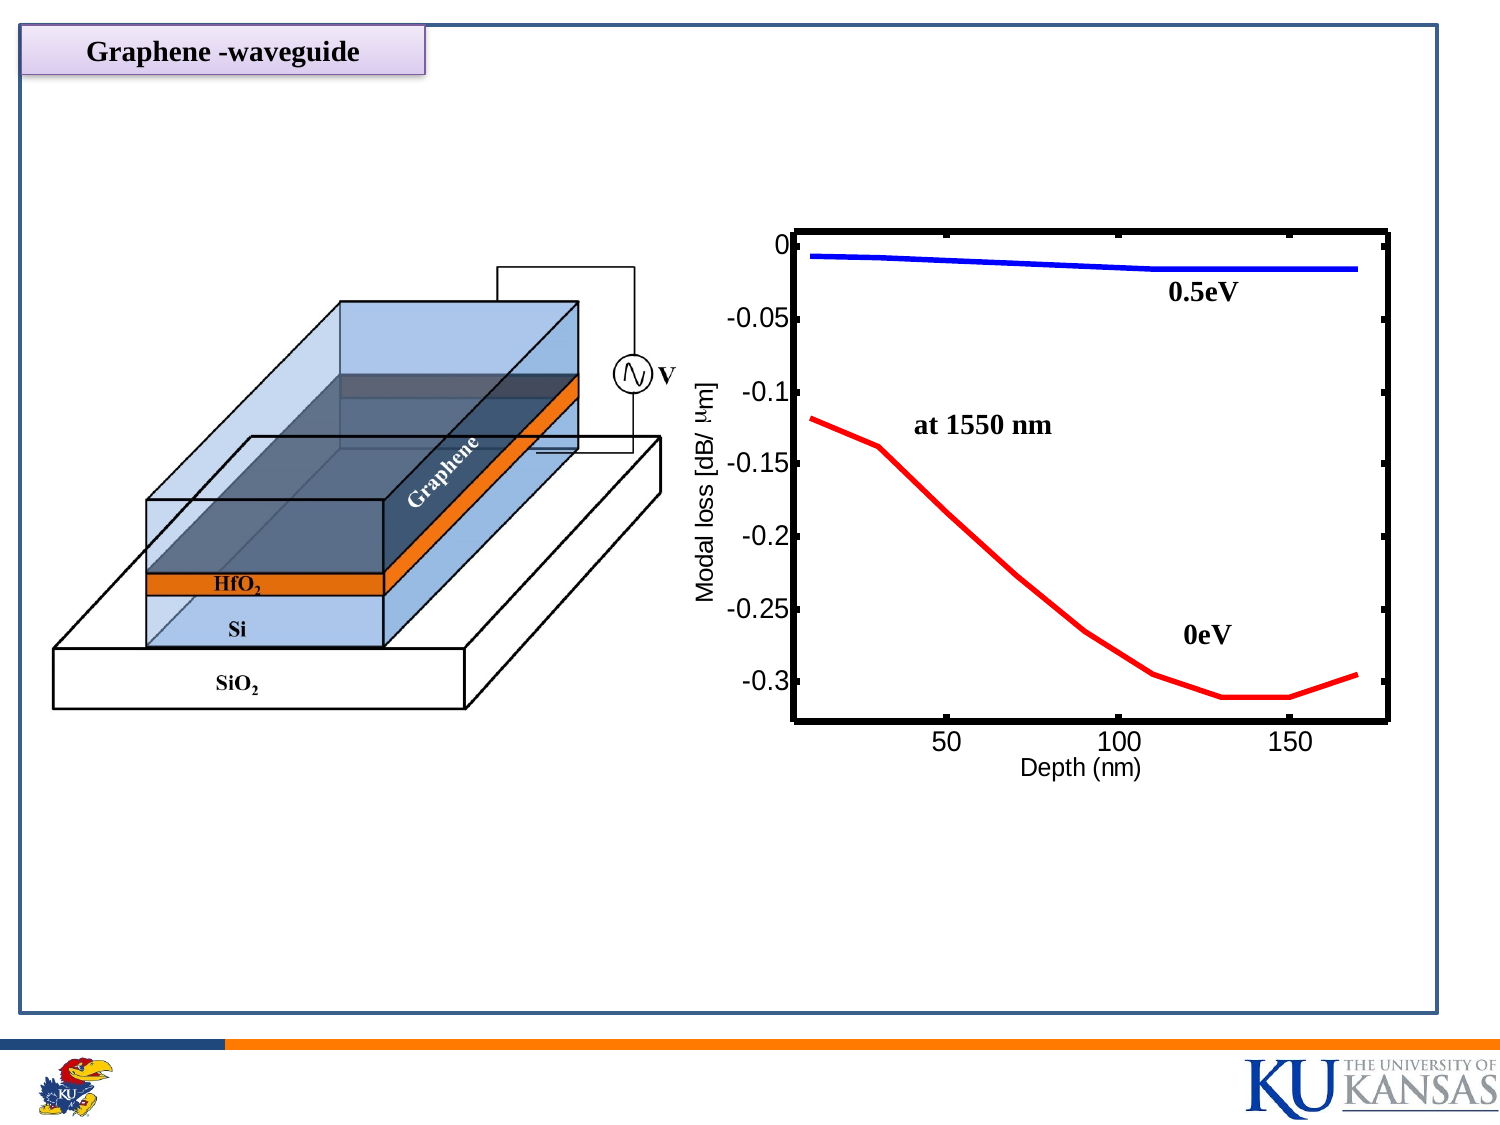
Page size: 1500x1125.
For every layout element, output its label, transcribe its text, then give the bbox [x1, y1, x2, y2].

text_box Graphene -waveguide [21, 24, 426, 75]
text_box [0, 1044, 1500, 1123]
text_box [18, 23, 1439, 1015]
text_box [685, 185, 1461, 788]
picture [30, 243, 685, 738]
